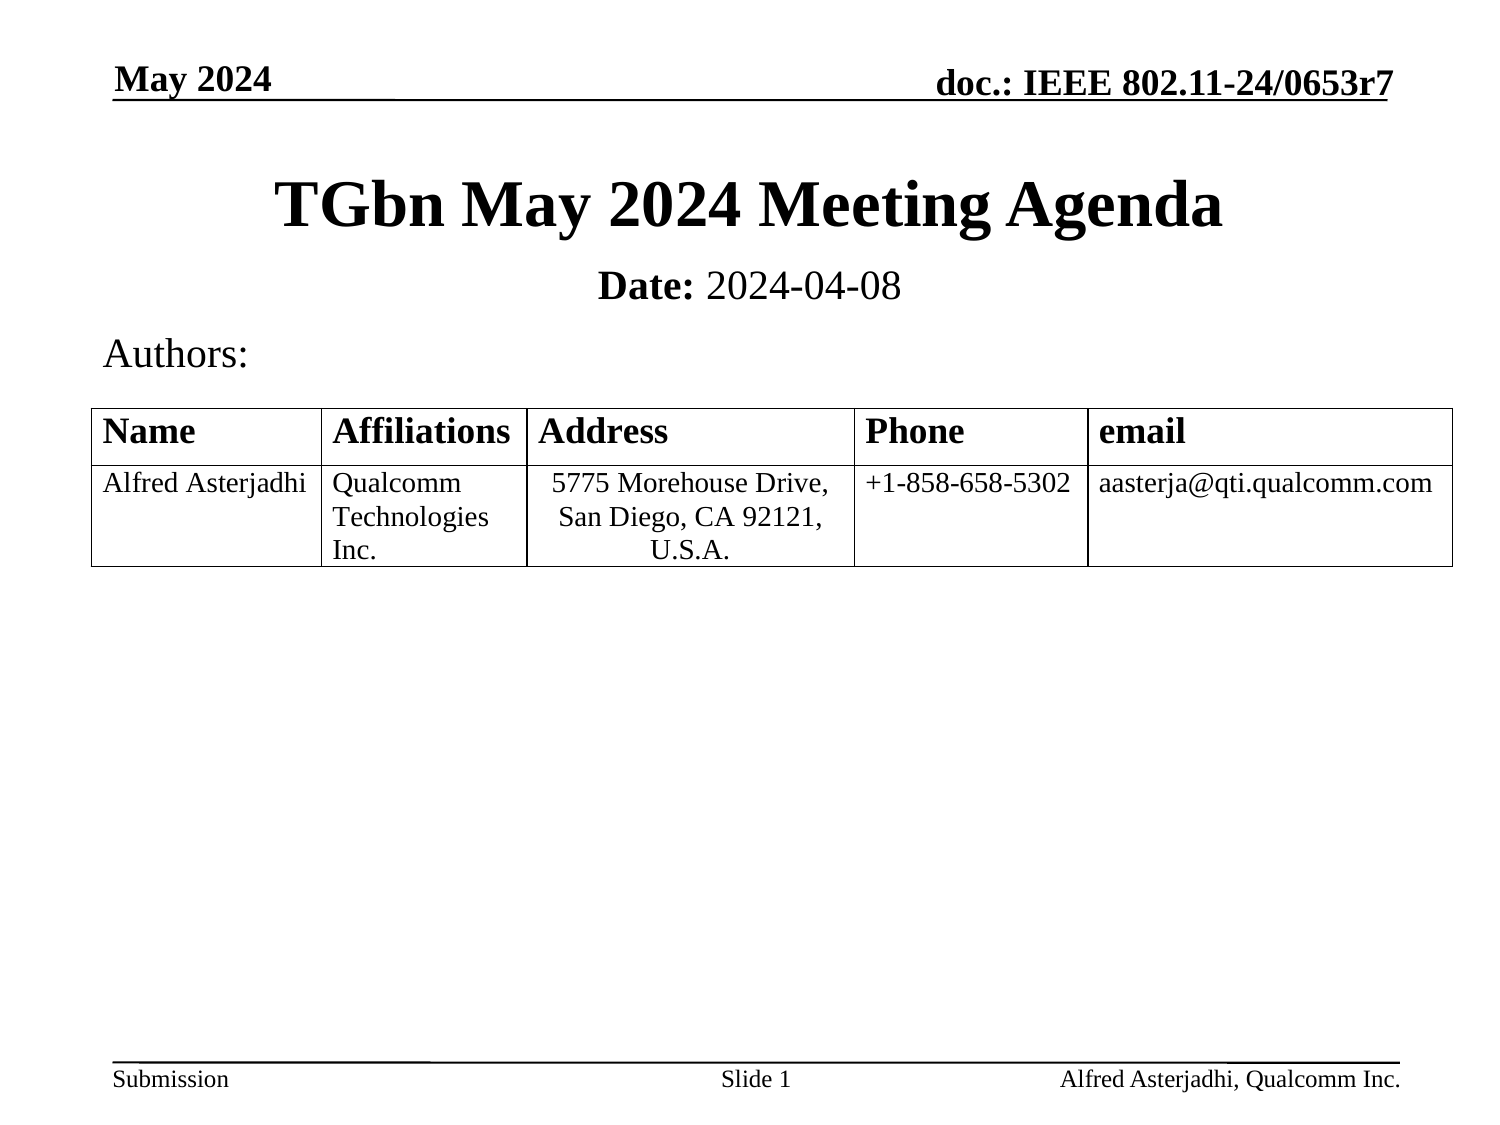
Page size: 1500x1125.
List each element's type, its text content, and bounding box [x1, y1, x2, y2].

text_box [75, 407, 1477, 819]
text_box Authors: [87, 318, 325, 381]
slide_number Slide 1 [712, 1061, 800, 1123]
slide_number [114, 54, 493, 100]
list Date: 2024-04-08 [112, 249, 1388, 316]
footer Alfred Asterjadhi, Qualcomm Inc. [902, 1061, 1402, 1093]
title TGbn May 2024 Meeting Agenda [112, 112, 1388, 249]
